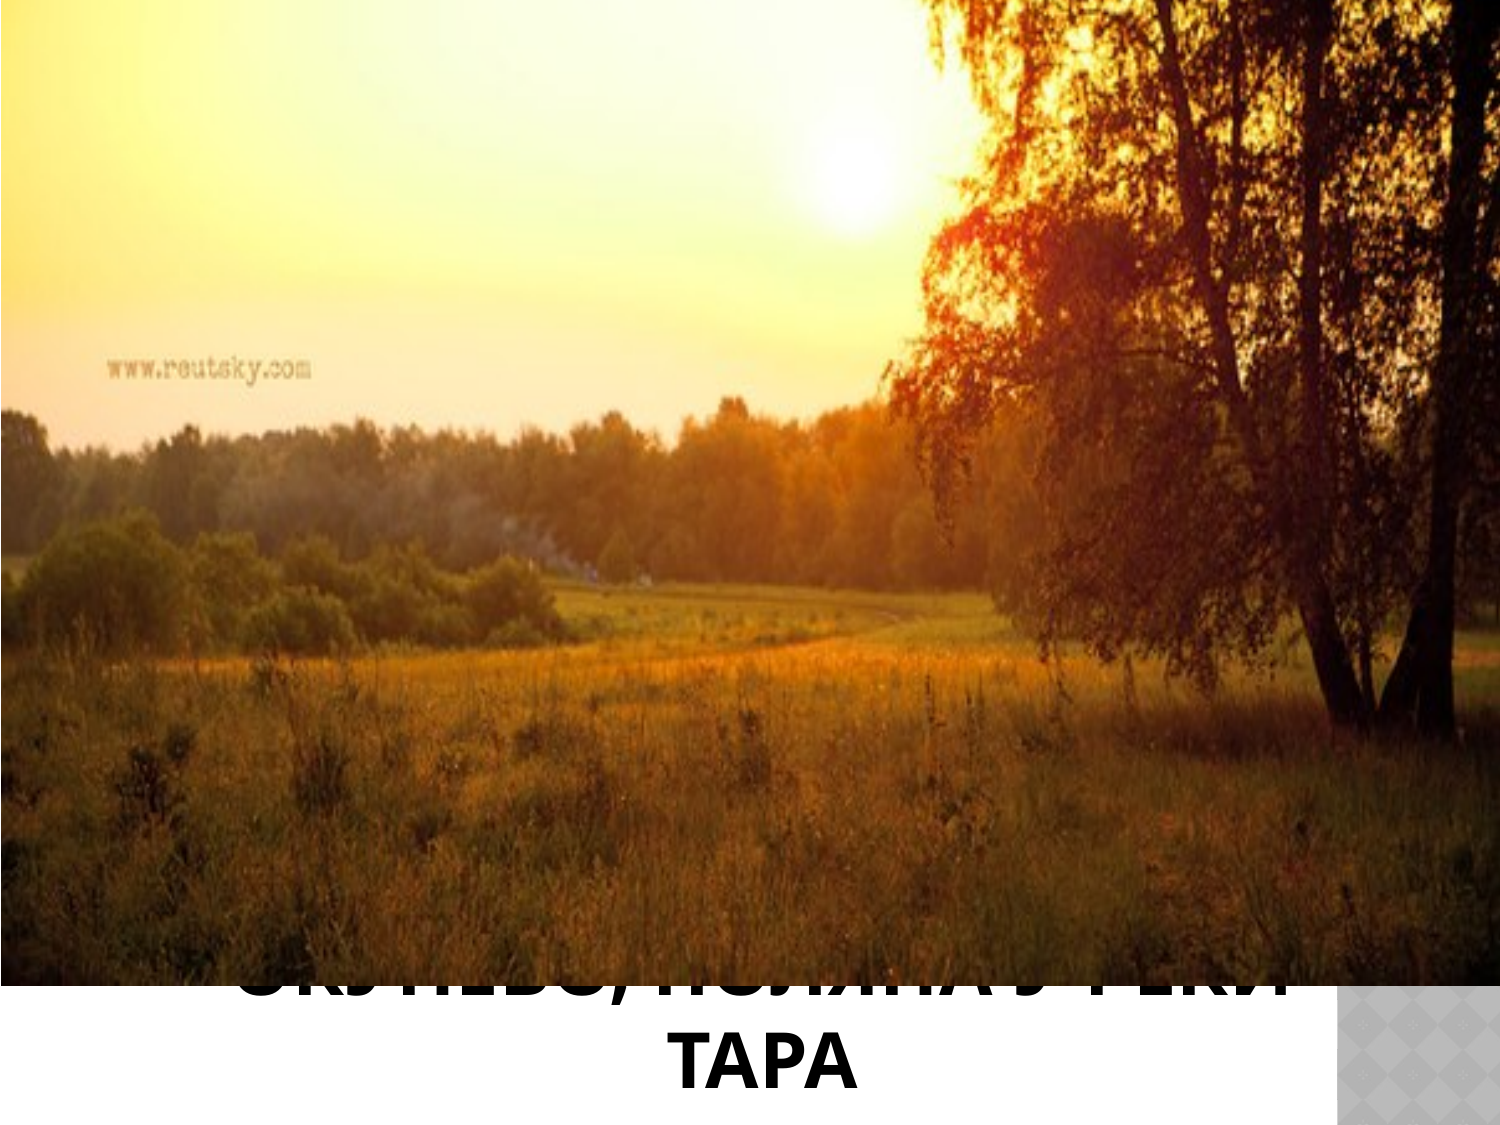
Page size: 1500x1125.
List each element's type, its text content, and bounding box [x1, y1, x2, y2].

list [0, 0, 1500, 986]
title Окунево, поляна у реки Тара [147, 993, 1378, 1105]
